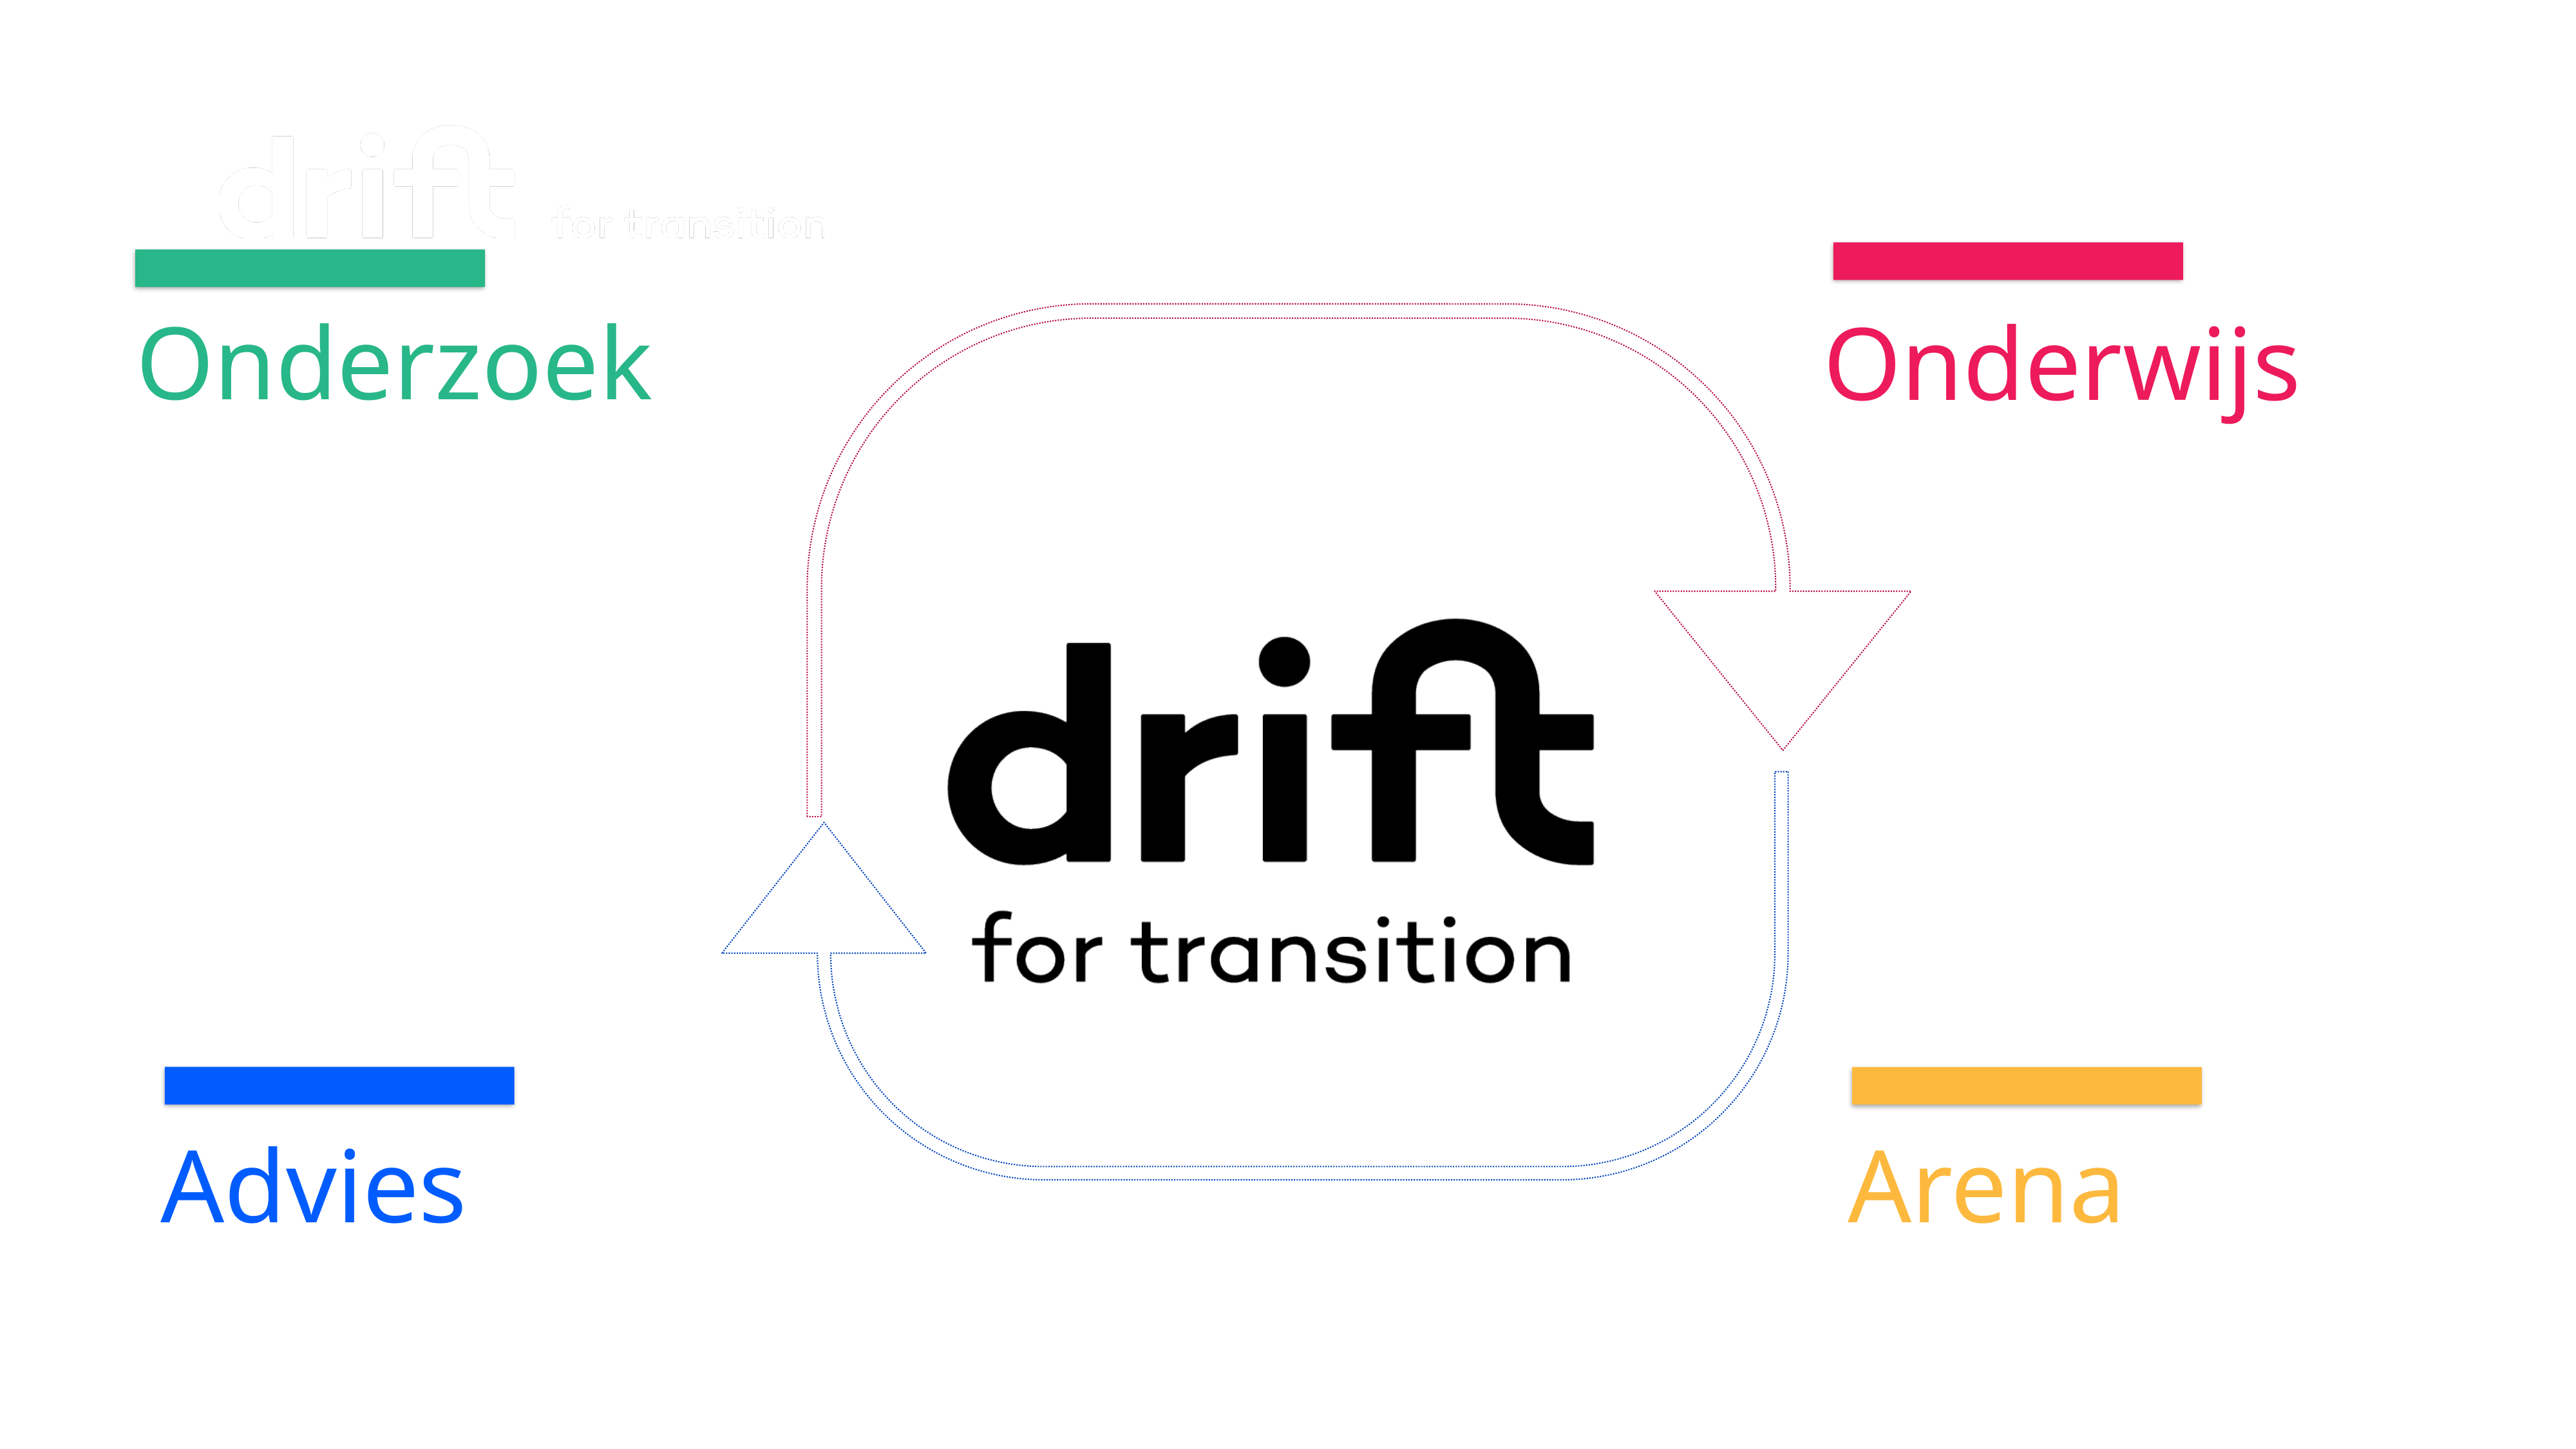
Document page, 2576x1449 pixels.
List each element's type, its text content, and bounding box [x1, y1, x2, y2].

text_box [1833, 242, 2183, 280]
text_box Arena [1823, 1110, 2576, 1256]
text_box Onderwijs [1797, 287, 2576, 433]
text_box [1833, 590, 1911, 689]
picture [712, 383, 1833, 1222]
text_box [135, 249, 486, 287]
text_box [164, 1066, 515, 1105]
text_box [894, 303, 1703, 383]
text_box [1852, 1066, 2202, 1105]
text_box Onderzoek [110, 287, 1032, 433]
text_box Advies [135, 1110, 1056, 1256]
